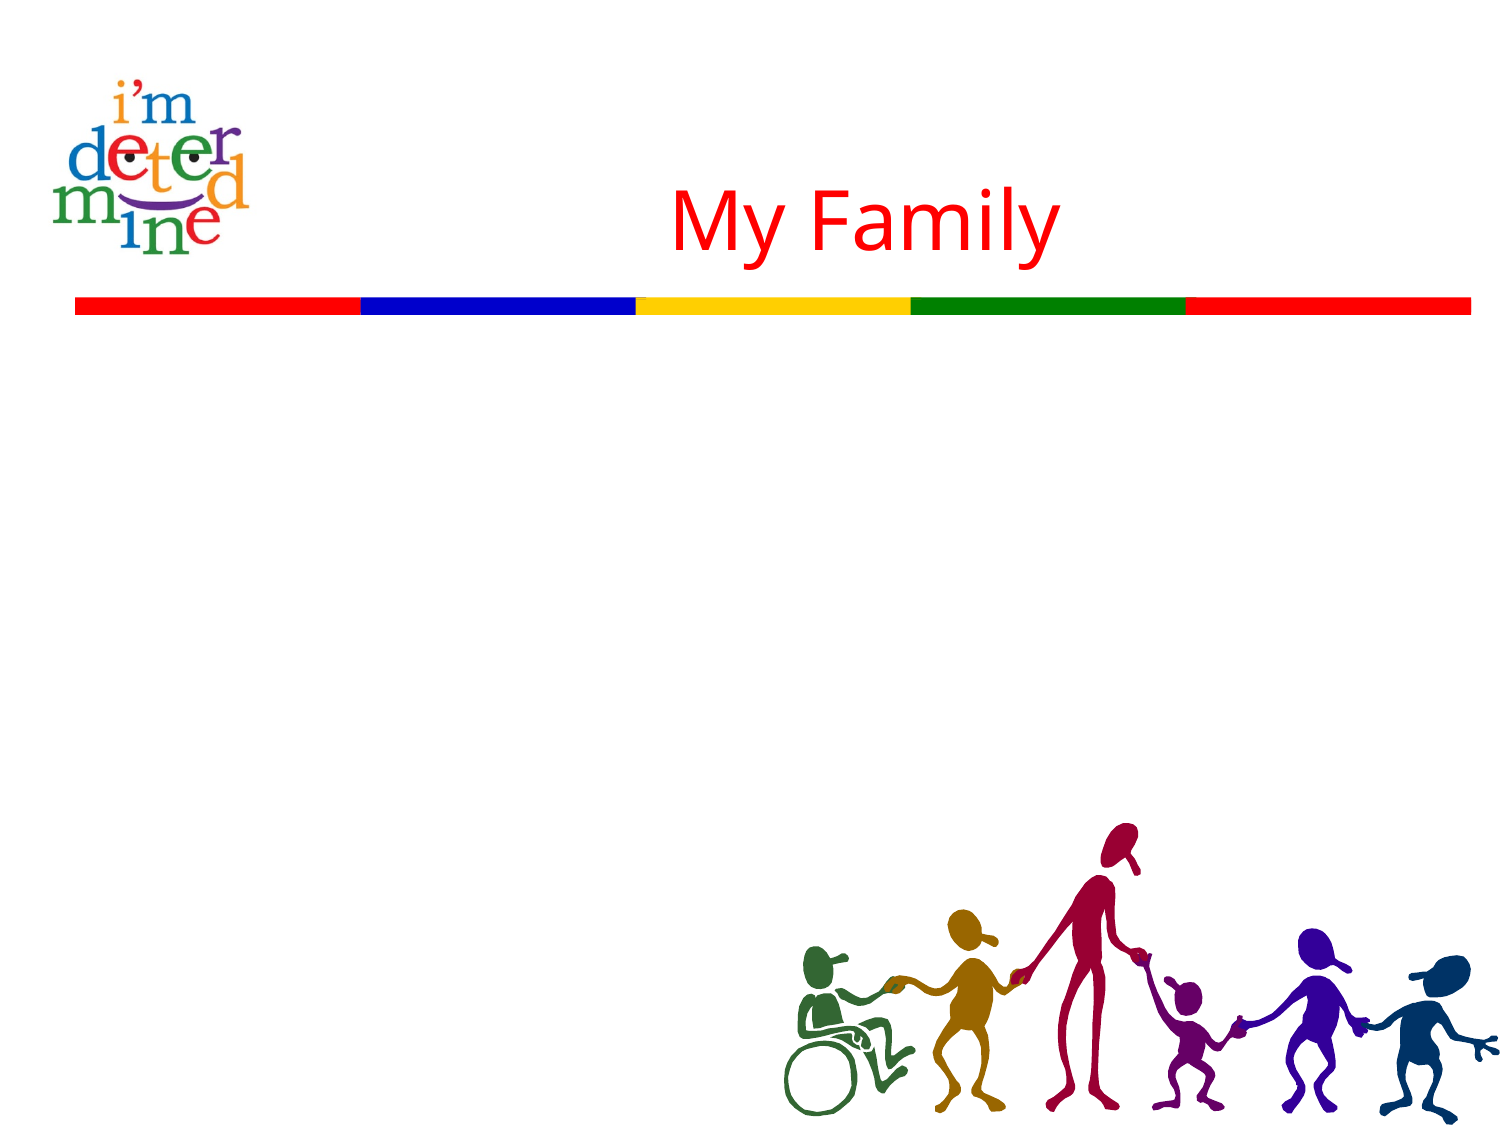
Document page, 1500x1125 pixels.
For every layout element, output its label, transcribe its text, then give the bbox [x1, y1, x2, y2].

title My Family [262, 34, 1468, 276]
picture [37, 62, 262, 272]
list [783, 822, 1500, 1125]
